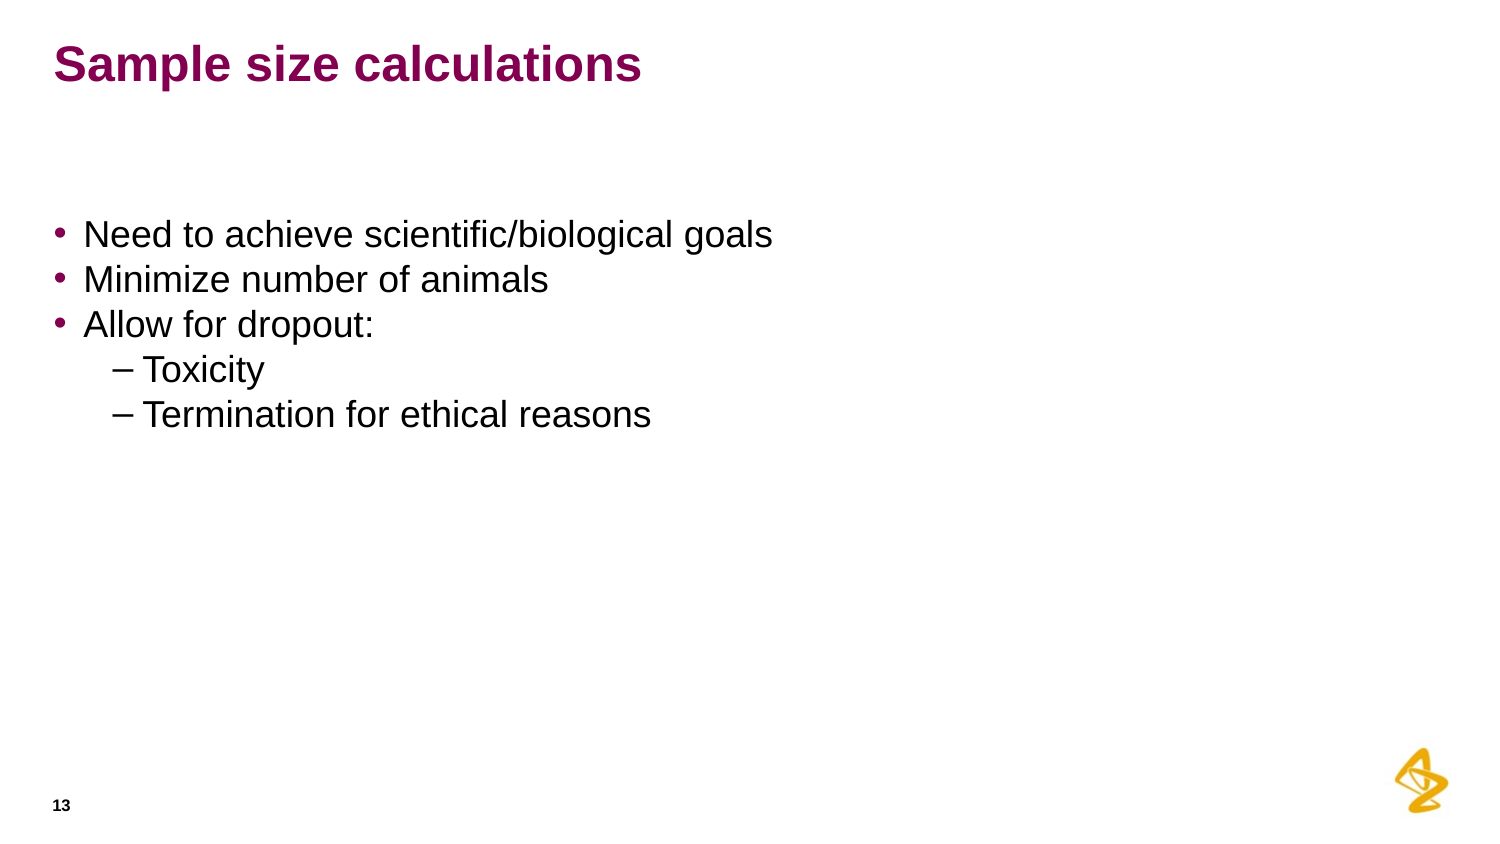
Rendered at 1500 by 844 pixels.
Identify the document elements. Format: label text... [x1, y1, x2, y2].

title Sample size calculations [38, 23, 1477, 107]
picture [1384, 737, 1459, 824]
list Need to achieve scientific/biological goals Minimize number of animals Allow for dropout: Toxicity Termination for ethical reasons [38, 202, 1197, 468]
slide_number 13 [52, 795, 118, 822]
